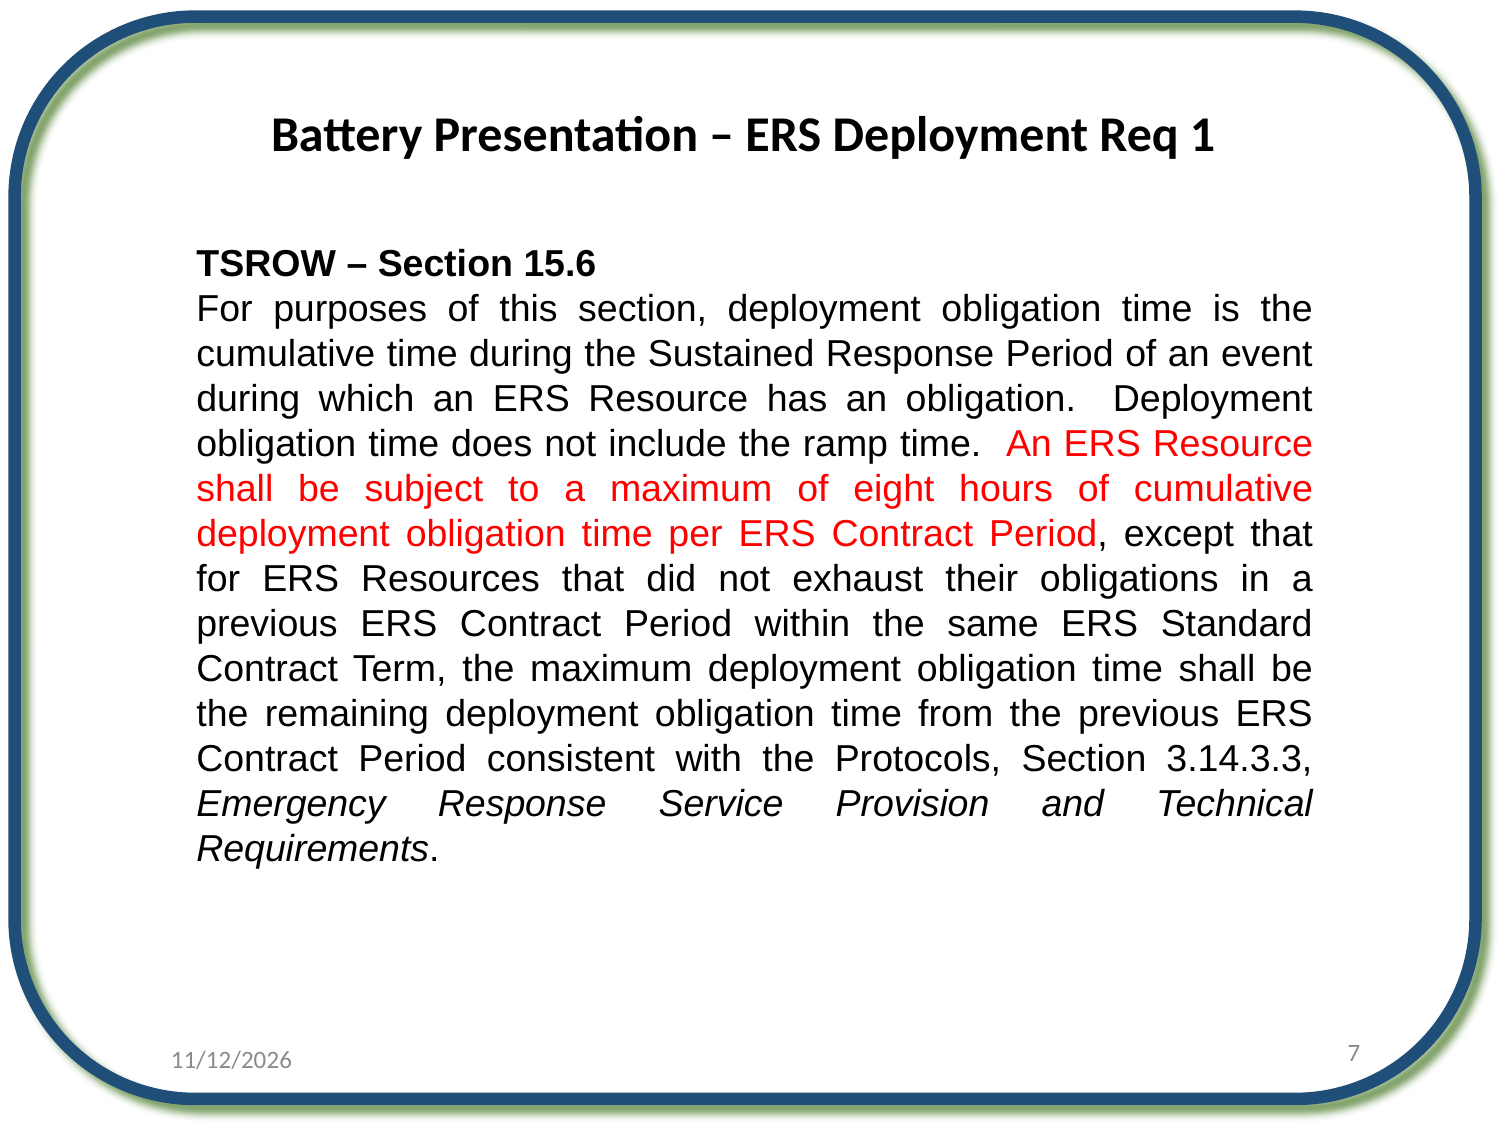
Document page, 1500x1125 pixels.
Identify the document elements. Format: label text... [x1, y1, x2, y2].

text_box [13, 15, 1477, 1100]
slide_number 7 [1037, 1021, 1376, 1082]
text_box TSROW – Section 15.6 For purposes of this section, deployment obligation time is the cumulative time during the Sustained Response Period of an event during which an ERS Resource has an obligation. Deployment obligation time does not include the ramp time. An ERS Resource shall be subject to a maximum of eight hours of cumulative deployment obligation time per ERS Contract Period, except that for ERS Resources that did not exhaust their obligations in a previous ERS Contract Period within the same ERS Standard Contract Term, the maximum deployment obligation time shall be the remaining deployment obligation time from the previous ERS Contract Period consistent with the Protocols, Section 3.14.3.3, Emergency Response Service Provision and Technical Requirements. [181, 232, 1328, 877]
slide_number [155, 1028, 494, 1089]
text_box Battery Presentation – ERS Deployment Req 1 [181, 94, 1306, 170]
